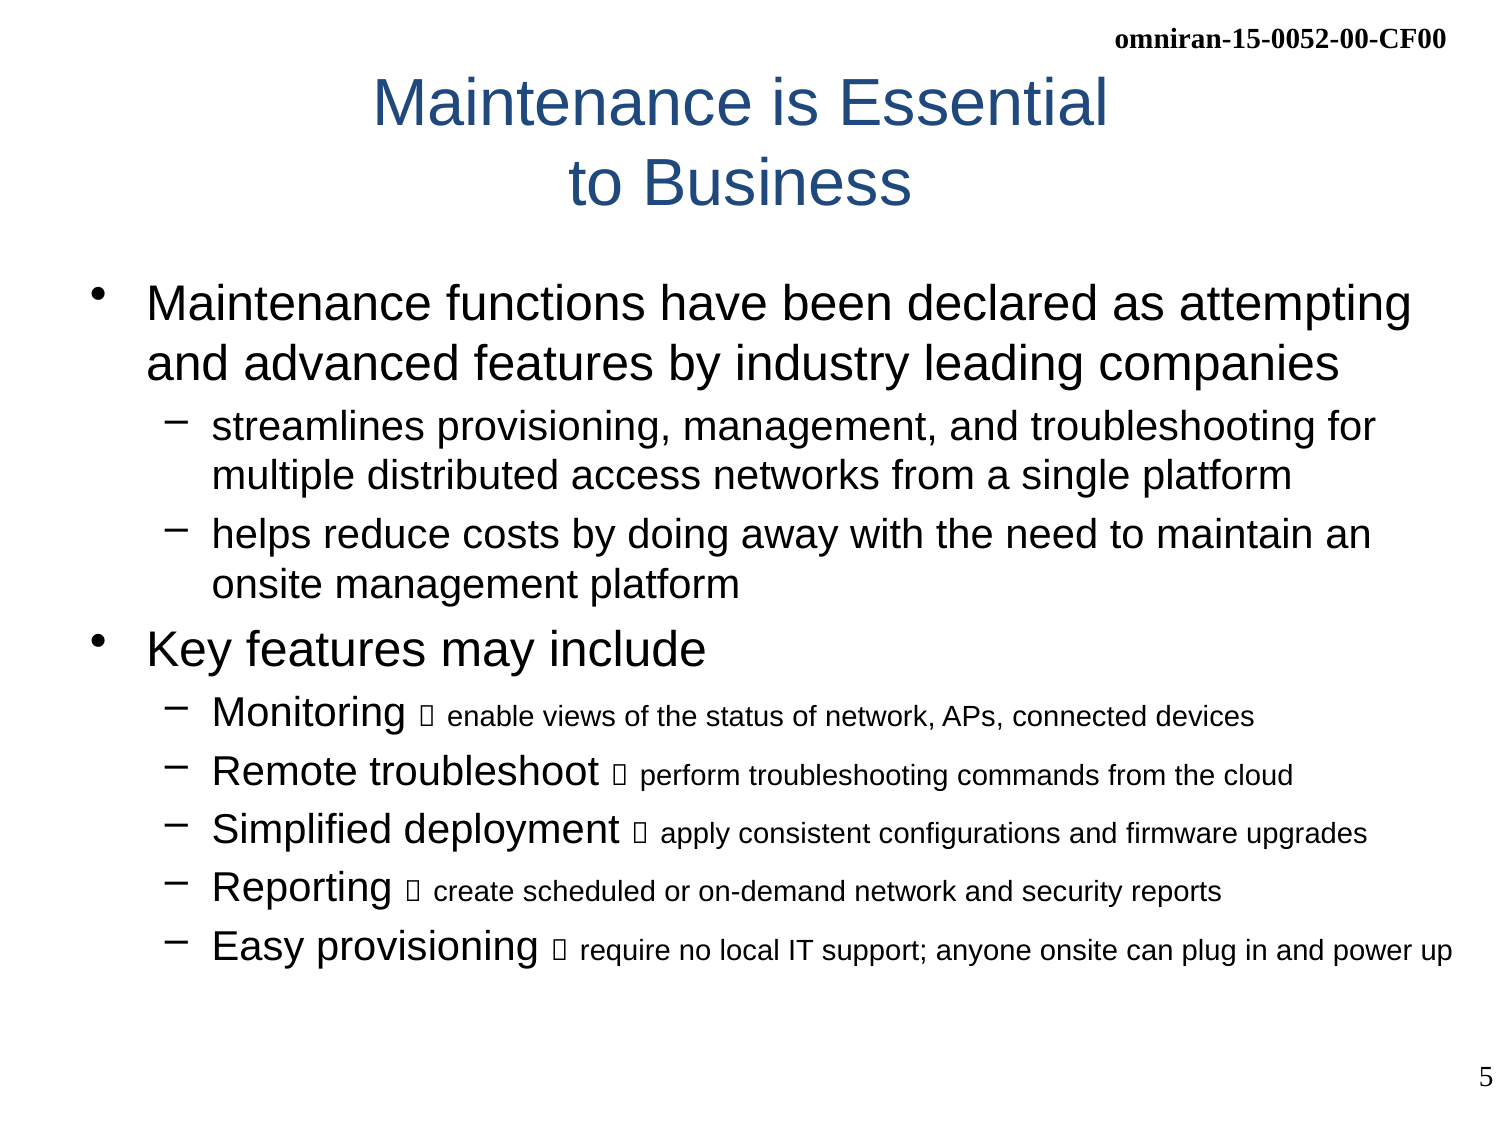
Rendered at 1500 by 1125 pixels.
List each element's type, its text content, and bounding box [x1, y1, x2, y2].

title Maintenance is Essential to Business [75, 45, 1425, 233]
list Maintenance functions have been declared as attempting and advanced features by industry leading companies streamlines provisioning, management, and troubleshooting for multiple distributed access networks from a single platform helps reduce costs by doing away with the need to maintain an onsite management platform Key features may include Monitoring  enable views of the status of network, APs, connected devices Remote troubleshoot  perform troubleshooting commands from the cloud Simplified deployment  apply consistent configurations and firmware upgrades Reporting  create scheduled or on-demand network and security reports Easy provisioning  require no local IT support; anyone onsite can plug in and power up [75, 262, 1471, 1005]
